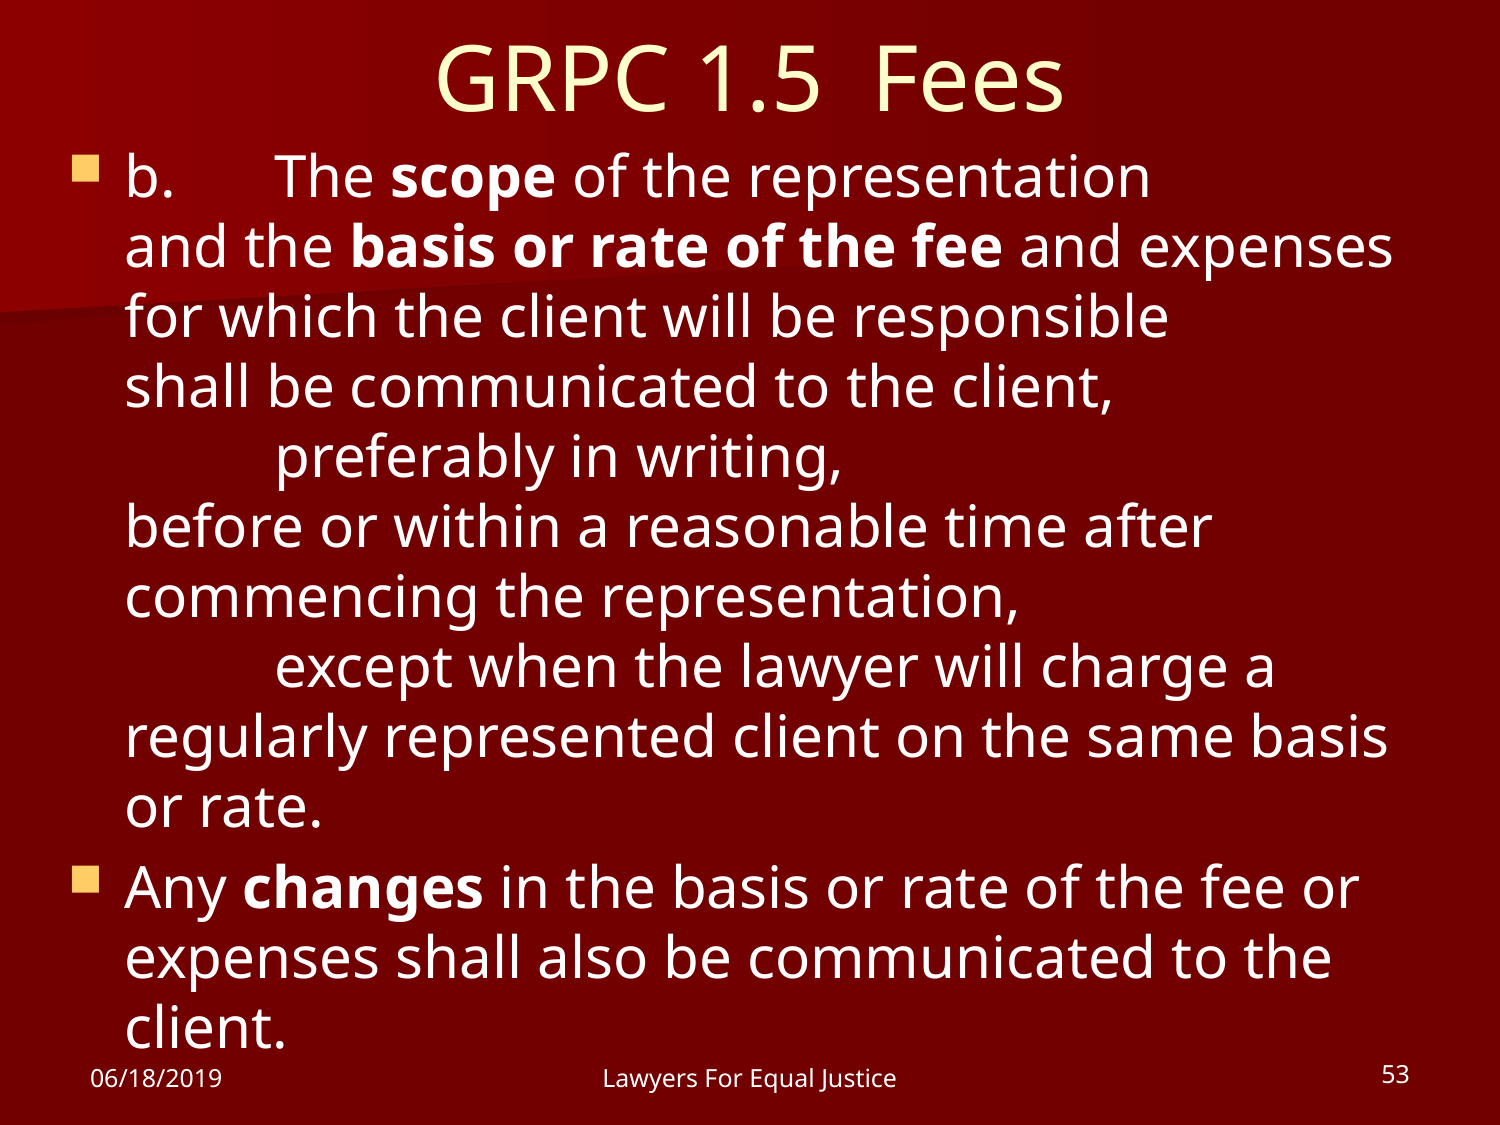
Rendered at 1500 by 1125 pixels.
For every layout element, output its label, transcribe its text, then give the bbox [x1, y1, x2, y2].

list b. The scope of the representation and the basis or rate of the fee and expenses for which the client will be responsible shall be communicated to the client, preferably in writing, before or within a reasonable time after commencing the representation, except when the lawyer will charge a regularly represented client on the same basis or rate. Any changes in the basis or rate of the fee or expenses shall also be communicated to the client. [53, 131, 1453, 1012]
title GRPC 1.5 Fees [75, 19, 1425, 131]
slide_number 53 [1074, 1025, 1425, 1100]
footer Lawyers For Equal Justice [512, 1025, 988, 1100]
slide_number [75, 1025, 425, 1100]
